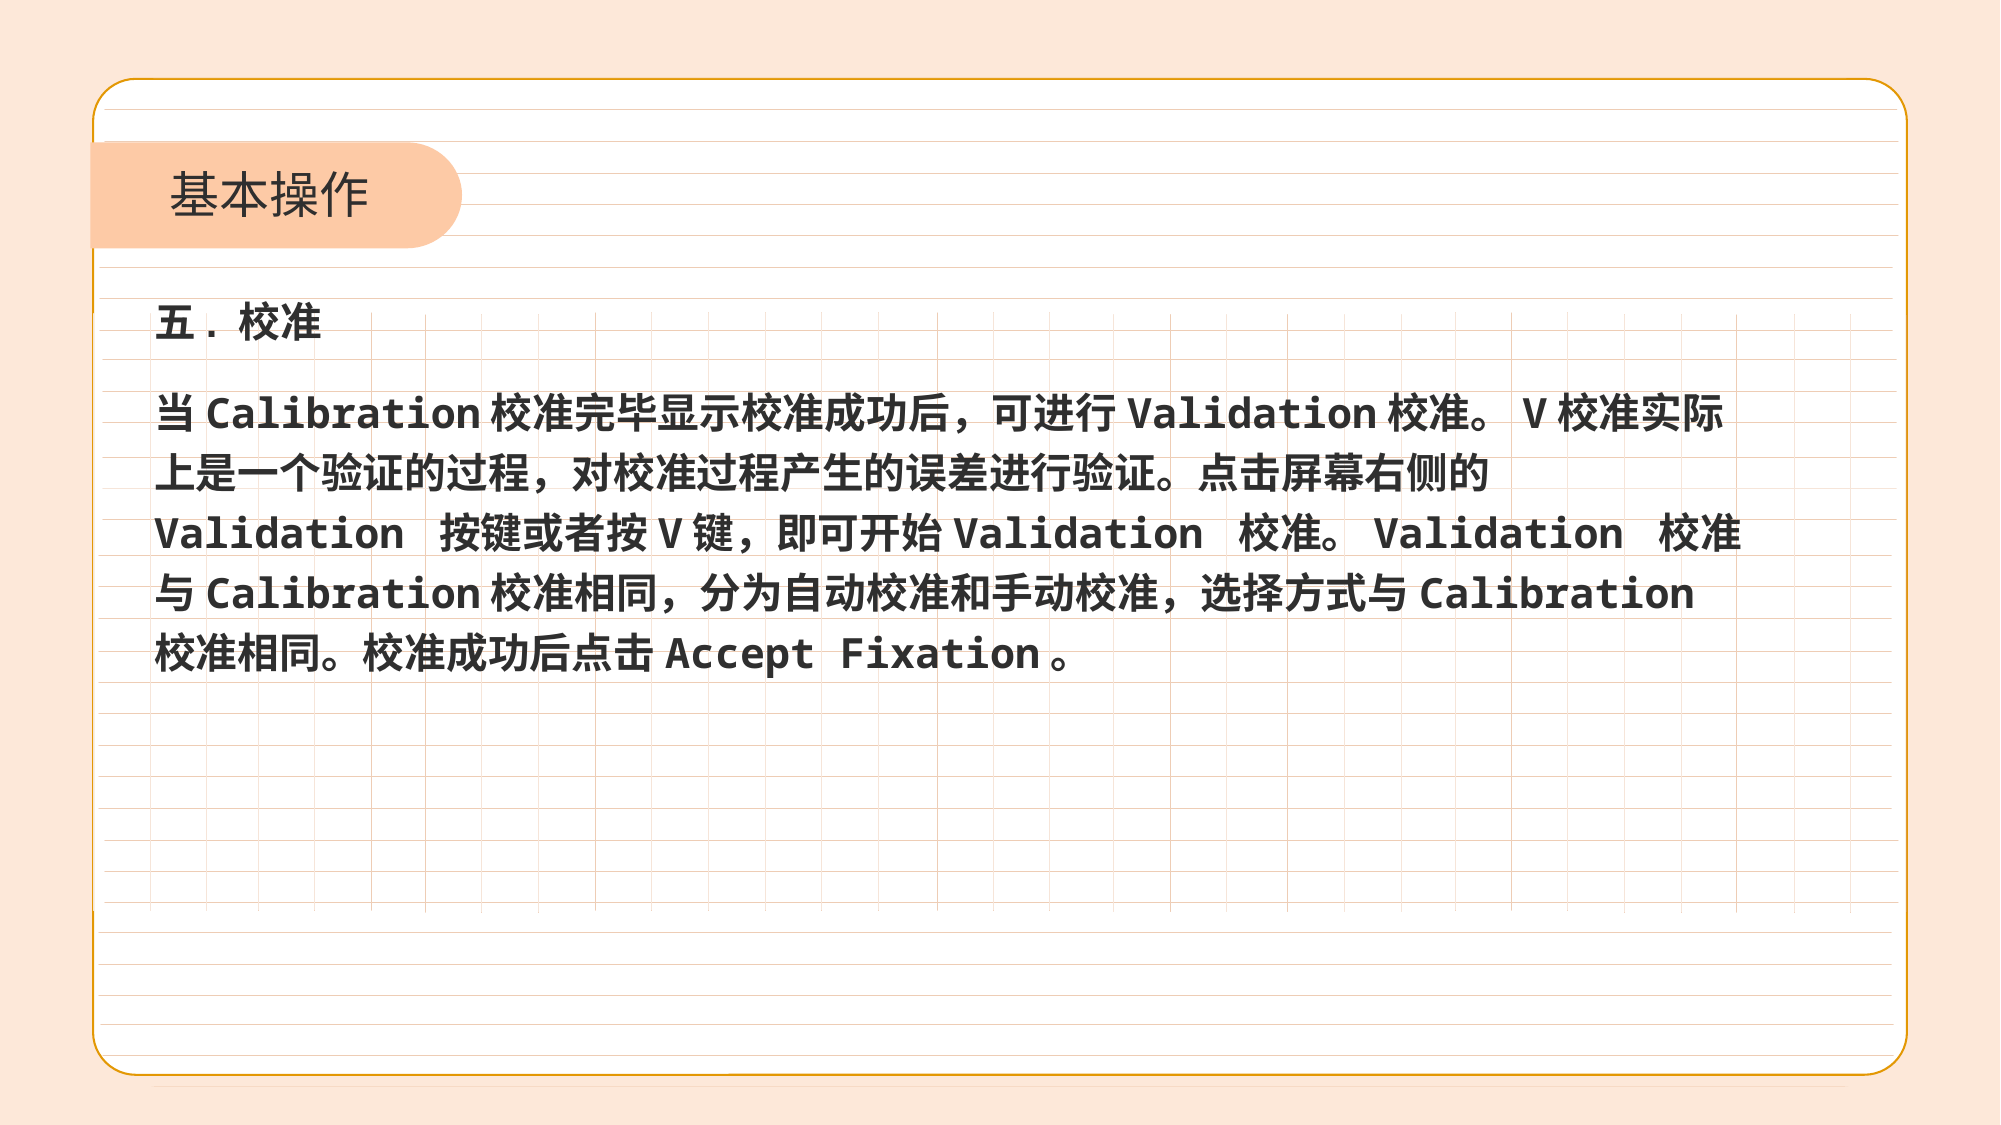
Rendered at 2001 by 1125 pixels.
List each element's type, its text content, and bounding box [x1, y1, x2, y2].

list 基本操作 [154, 162, 467, 233]
text_box 五. 校准 当Calibration校准完毕显示校准成功后，可进行Validation校准。V校准实际上是一个验证的过程，对校准过程产生的误差进行验证。点击屏幕右侧的Validation 按键或者按V键，即可开始Validation 校准。Validation 校准与Calibration校准相同，分为自动校准和手动校准，选择方式与Calibration校准相同。校准成功后点击Accept Fixation。 [139, 278, 1761, 745]
